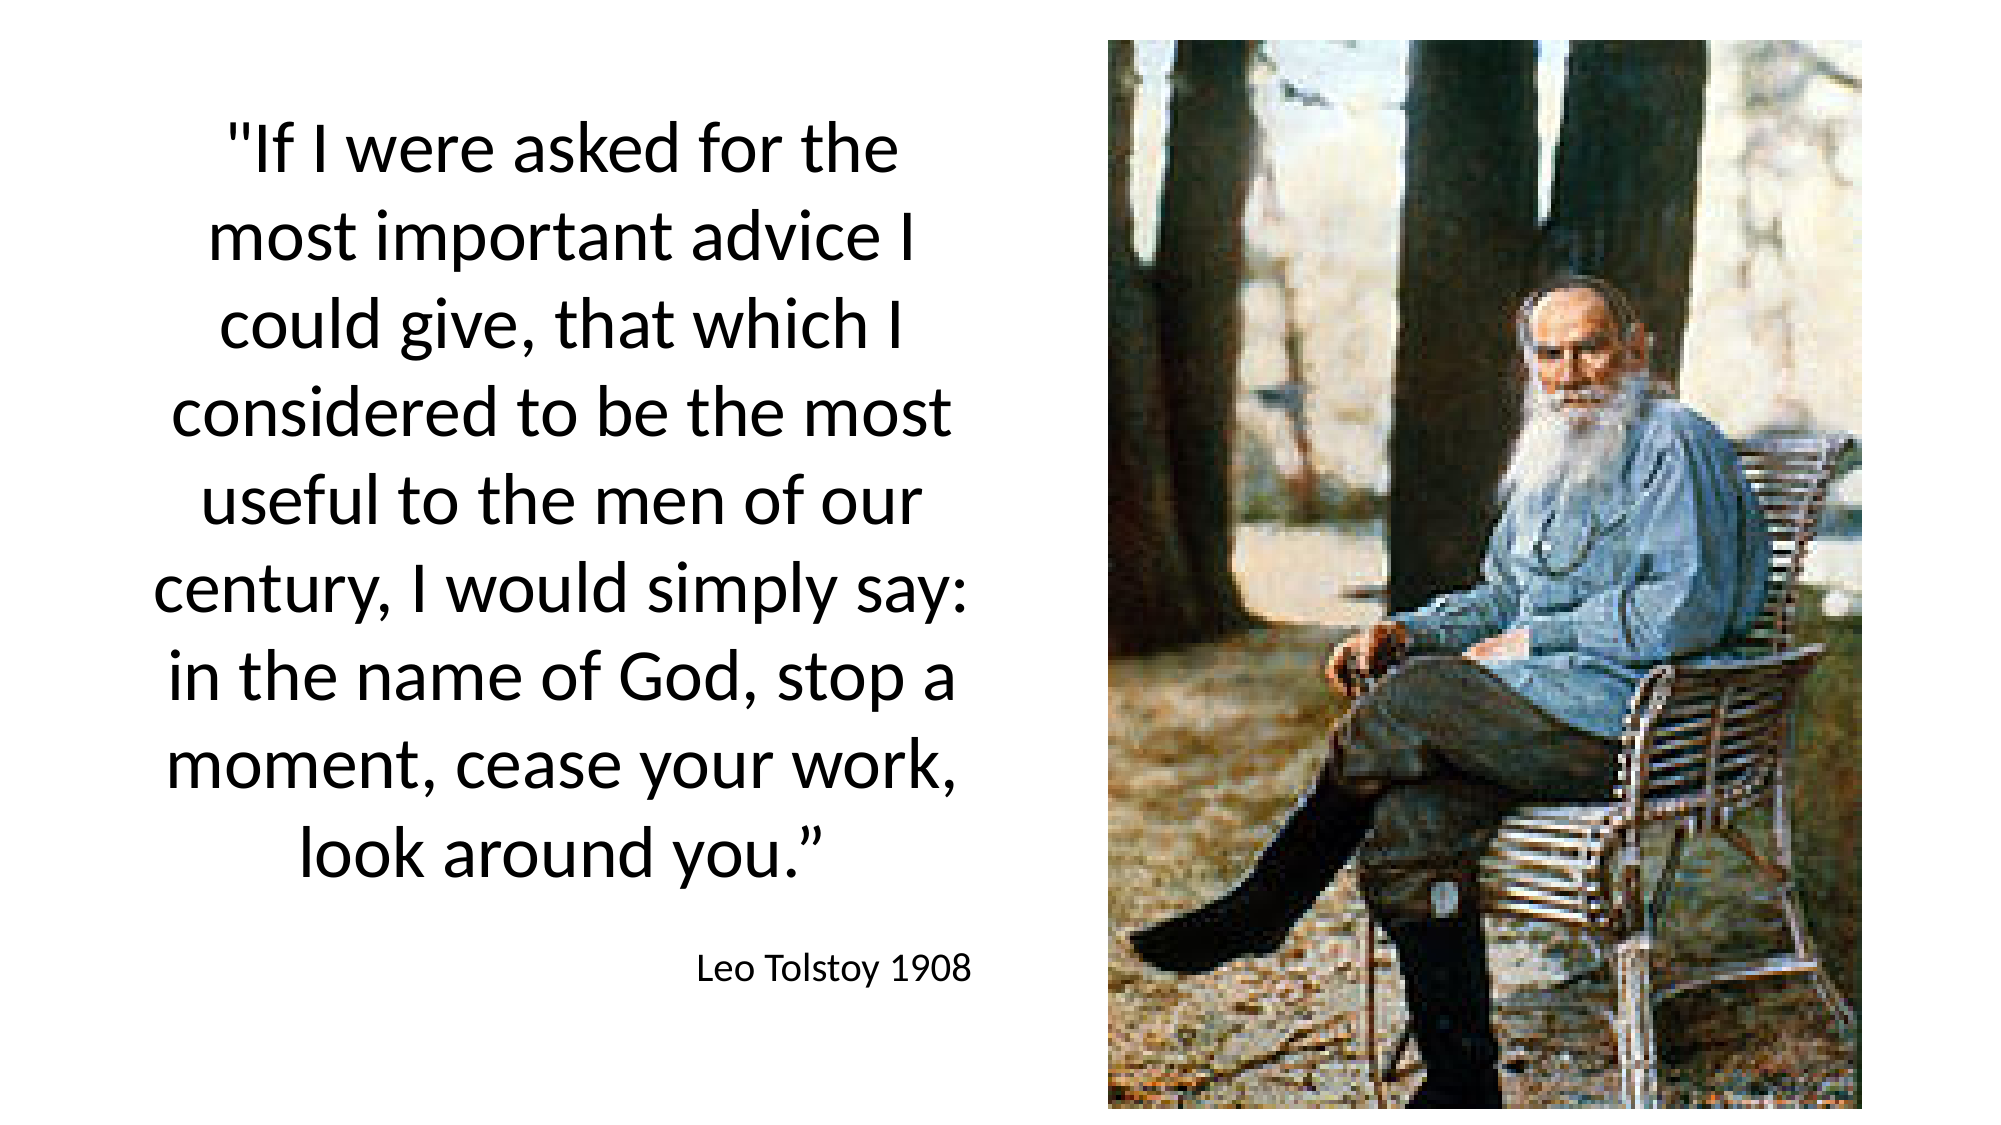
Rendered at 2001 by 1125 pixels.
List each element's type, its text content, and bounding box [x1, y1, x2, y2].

list "If I were asked for the most important advice I could give, that which I considered to be the most useful to the men of our century, I would simply say: in the name of God, stop a moment, cease your work, look around you.” Leo Tolstoy 1908 [137, 91, 988, 1014]
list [1108, 40, 1862, 1109]
